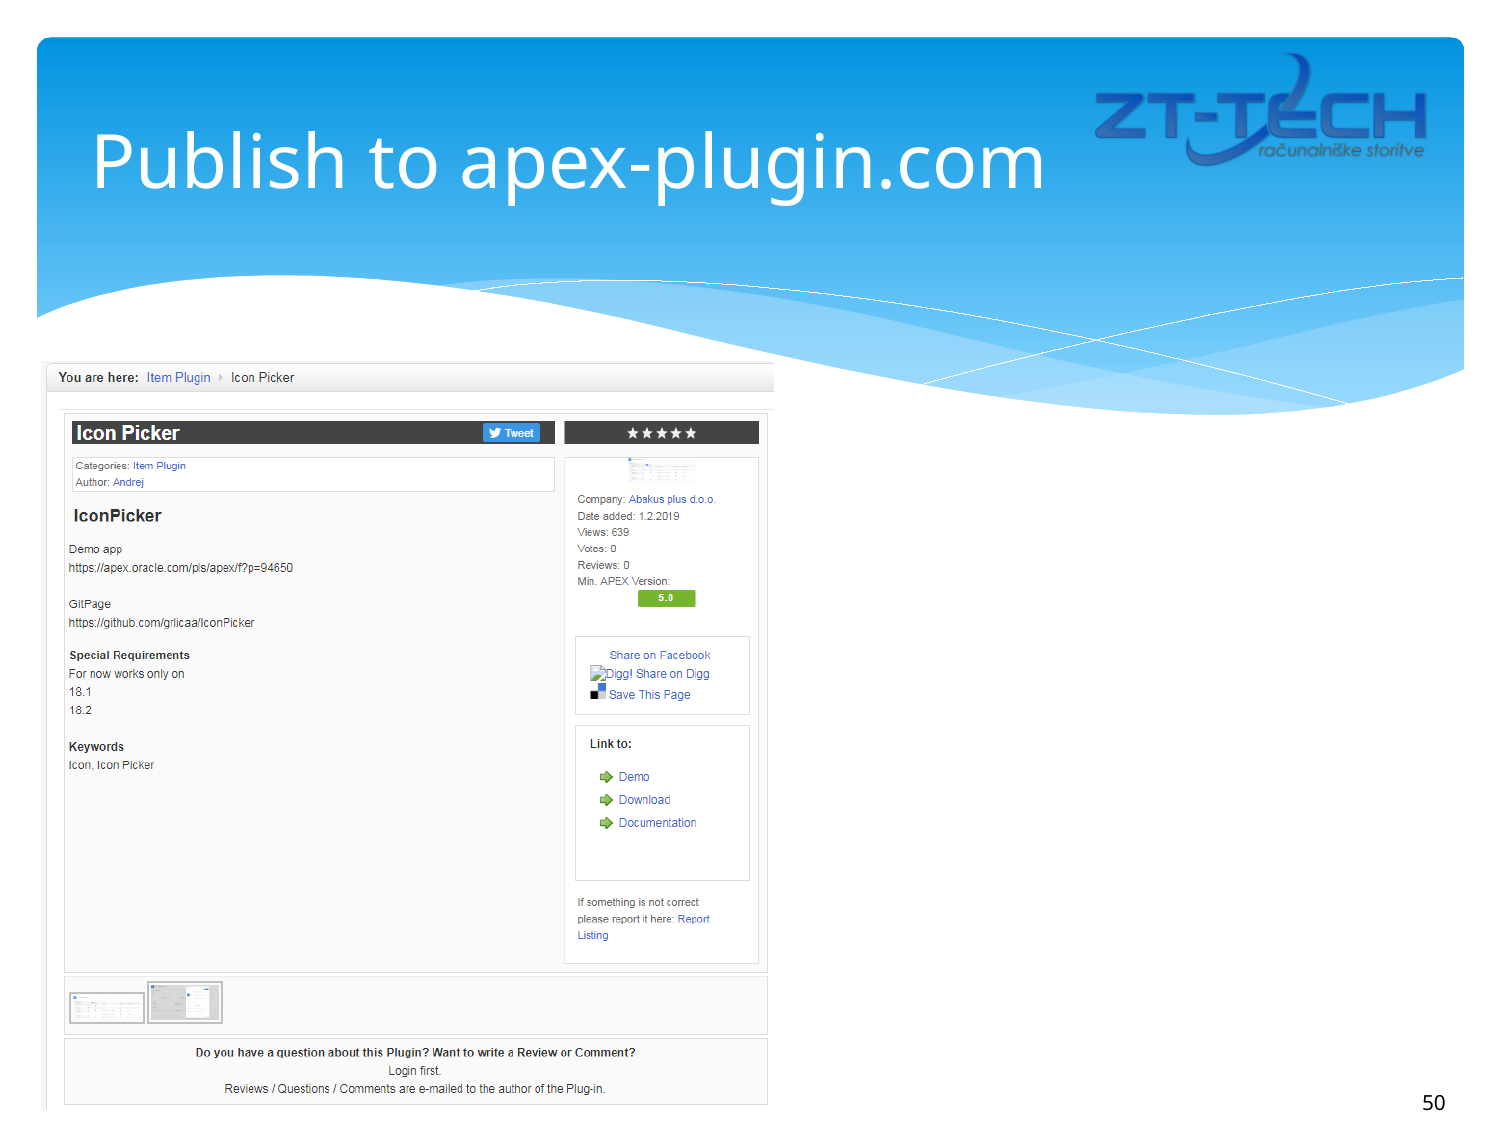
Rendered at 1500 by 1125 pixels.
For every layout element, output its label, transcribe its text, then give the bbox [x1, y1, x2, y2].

picture [41, 361, 774, 1110]
picture [1080, 52, 1444, 185]
slide_number 50 [1269, 1082, 1461, 1118]
title Publish to apex-plugin.com [75, 55, 1425, 261]
